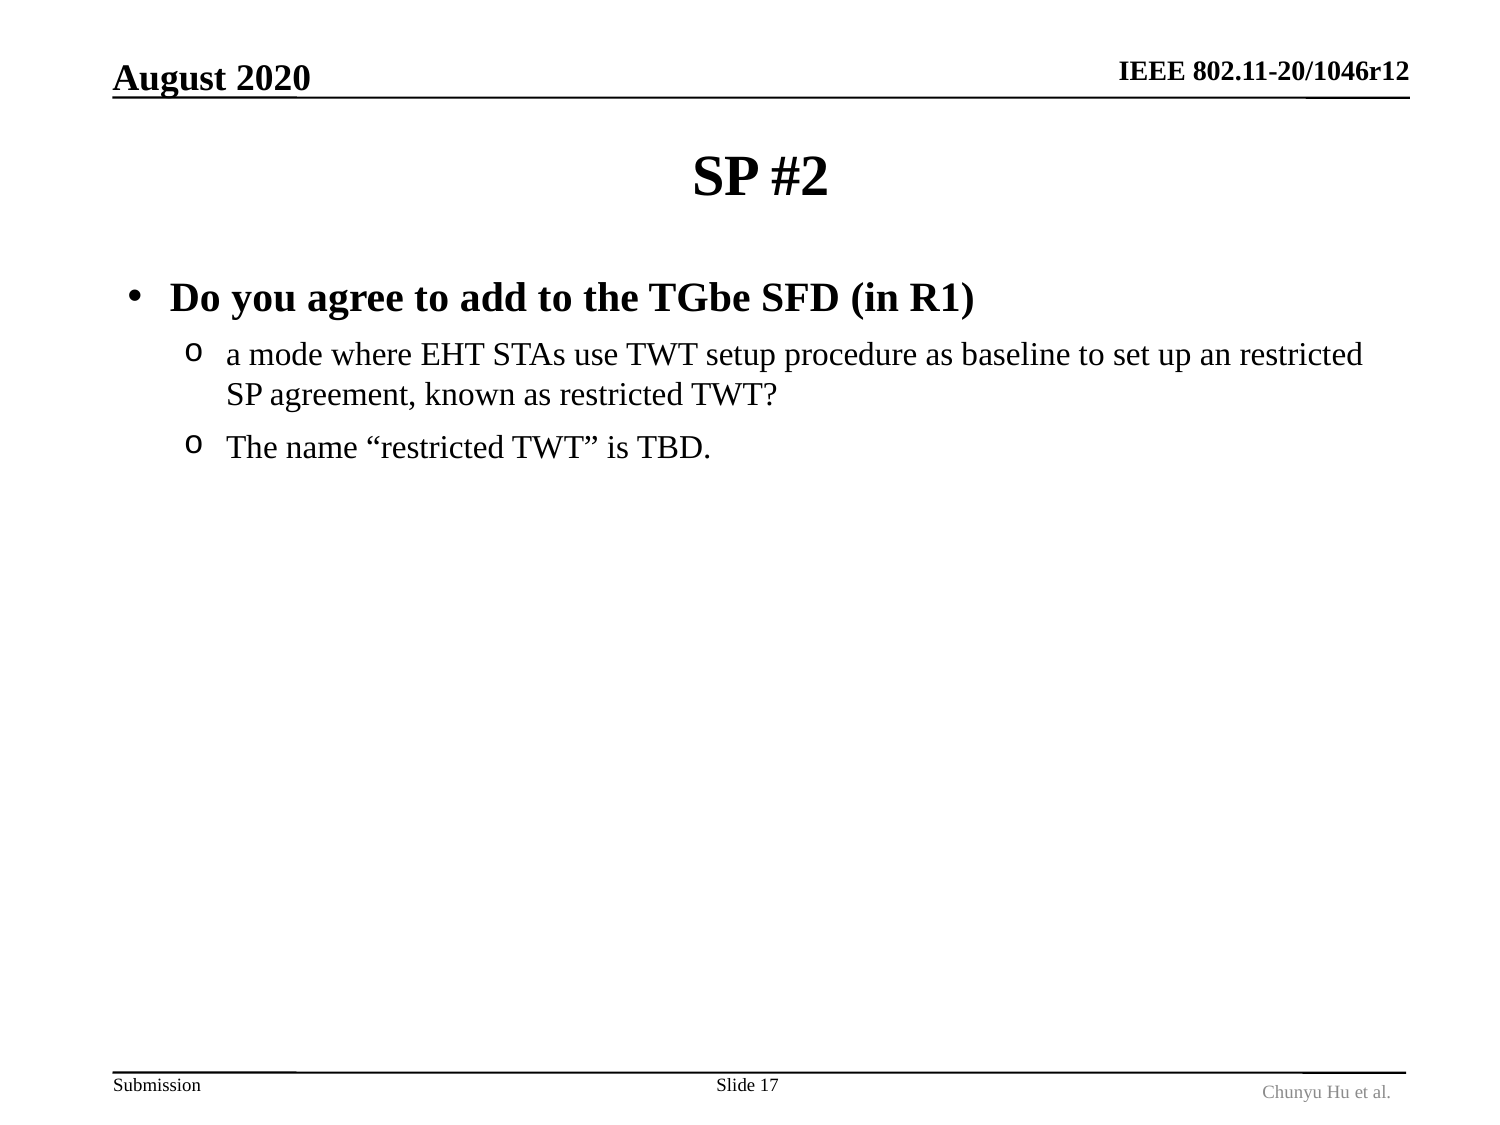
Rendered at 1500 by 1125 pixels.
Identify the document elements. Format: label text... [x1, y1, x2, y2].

slide_number Slide 17 [702, 1072, 793, 1111]
footer Chunyu Hu et al. [877, 1072, 1407, 1110]
list Do you agree to add to the TGbe SFD (in R1) a mode where EHT STAs use TWT setup procedure as baseline to set up an restricted SP agreement, known as restricted TWT? The name “restricted TWT” is TBD. [112, 262, 1411, 1073]
title SP #2 [112, 97, 1411, 248]
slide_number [112, 52, 563, 90]
